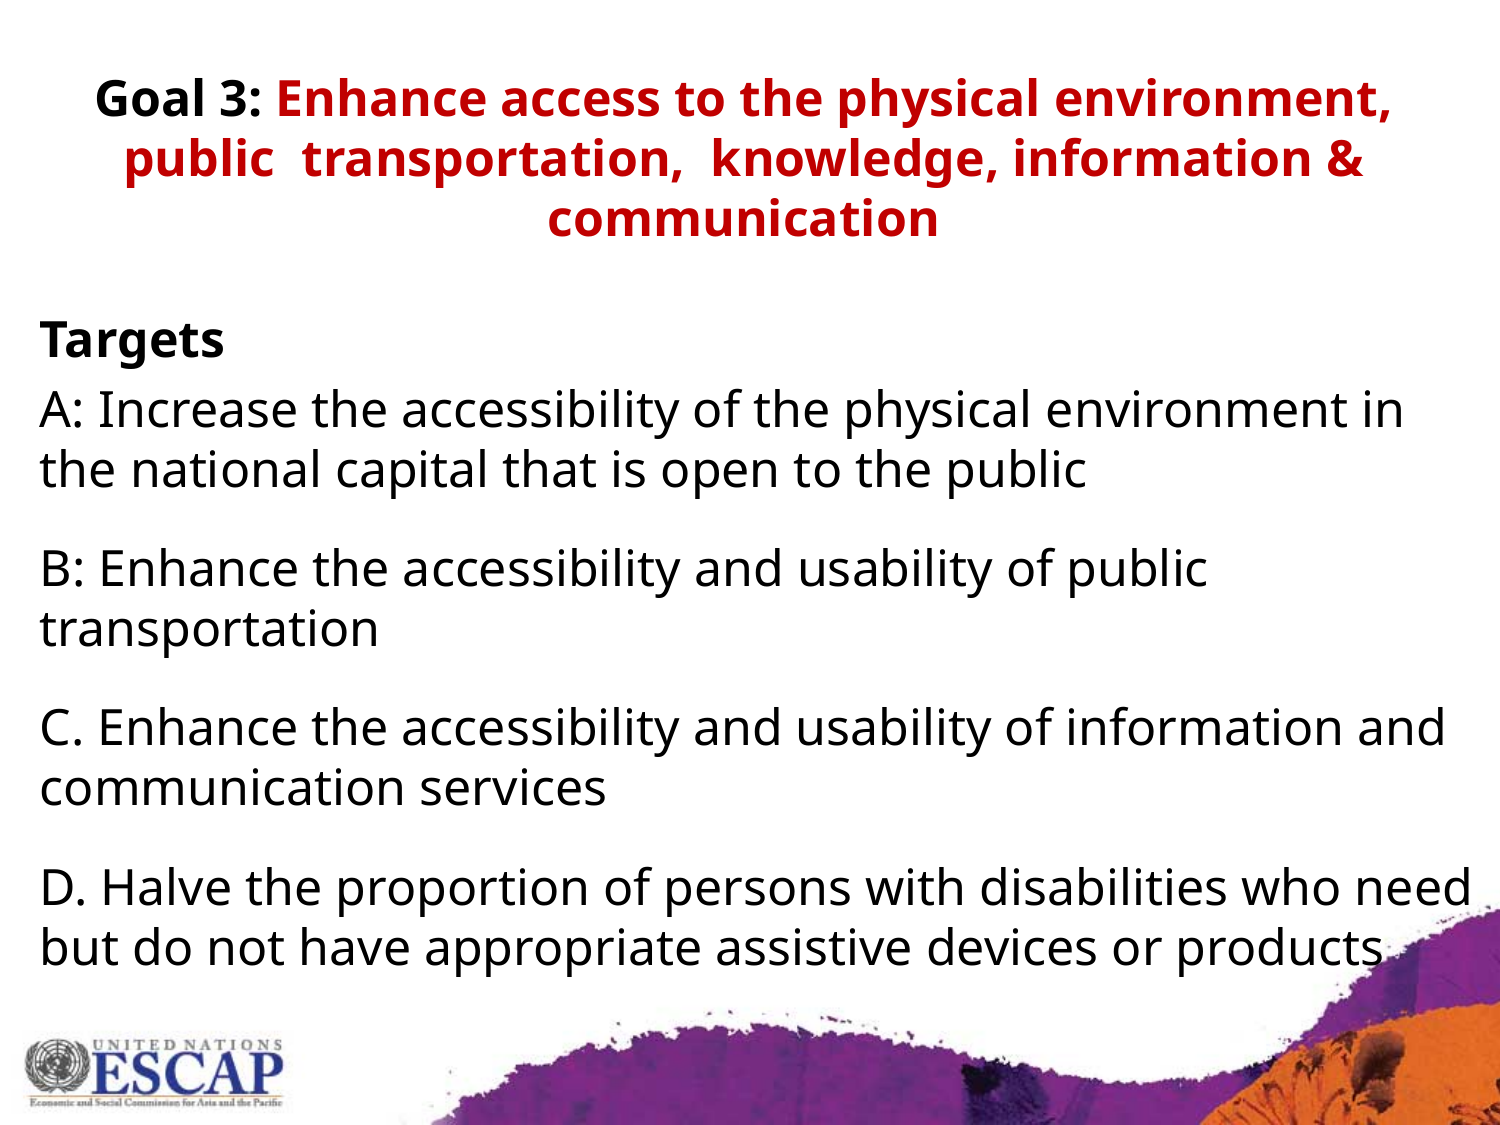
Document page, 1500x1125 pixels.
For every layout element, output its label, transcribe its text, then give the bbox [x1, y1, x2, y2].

list Targets A: Increase the accessibility of the physical environment in the national capital that is open to the public B: Enhance the accessibility and usability of public transportation C. Enhance the accessibility and usability of information and communication services D. Halve the proportion of persons with disabilities who need but do not have appropriate assistive devices or products [24, 299, 1500, 1043]
title Goal 3: Enhance access to the physical environment, public transportation, knowledge, information & communication [12, 62, 1475, 250]
picture [0, 0, 1500, 1125]
